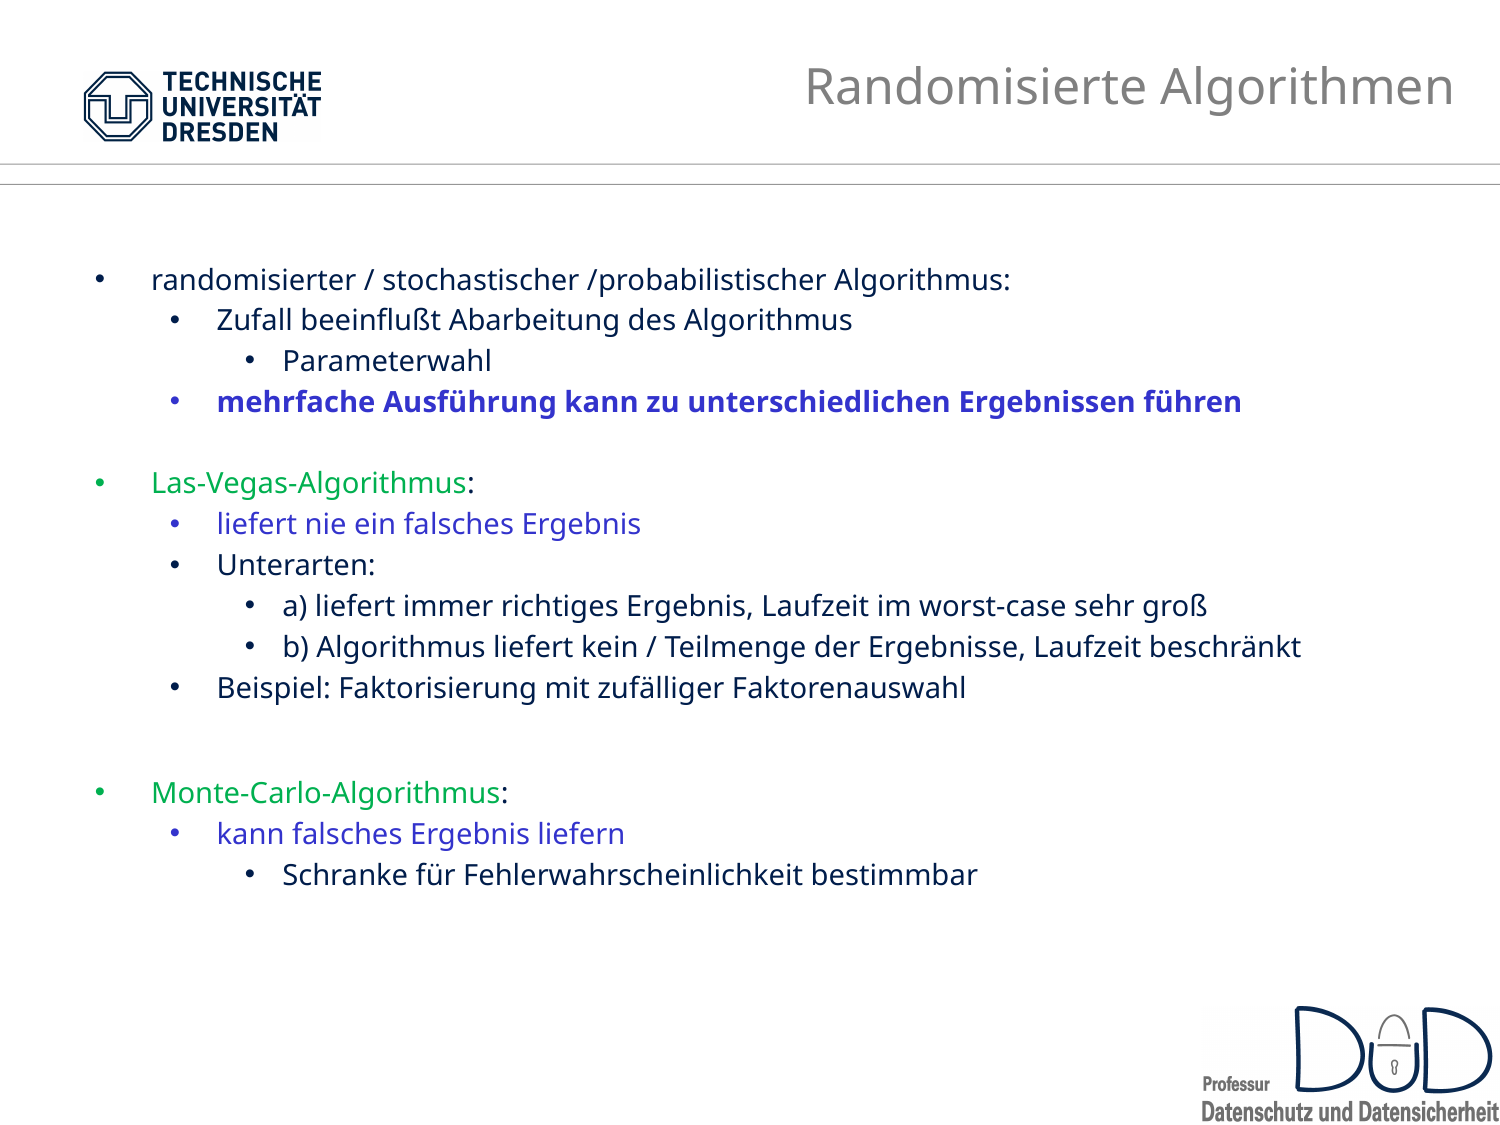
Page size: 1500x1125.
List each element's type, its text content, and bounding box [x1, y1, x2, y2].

list randomisierter / stochastischer /probabilistischer Algorithmus: Zufall beeinflußt Abarbeitung des Algorithmus Parameterwahl mehrfache Ausführung kann zu unterschiedlichen Ergebnissen führen Las-Vegas-Algorithmus: liefert nie ein falsches Ergebnis Unterarten: a) liefert immer richtiges Ergebnis, Laufzeit im worst-case sehr groß b) Algorithmus liefert kein / Teilmenge der Ergebnisse, Laufzeit beschränkt Beispiel: Faktorisierung mit zufälliger Faktorenauswahl Monte-Carlo-Algorithmus: kann falsches Ergebnis liefern Schranke für Fehlerwahrscheinlichkeit bestimmbar [94, 253, 1388, 979]
picture [1201, 1006, 1500, 1123]
title Randomisierte Algorithmen [395, 13, 1471, 156]
picture [83, 71, 321, 142]
